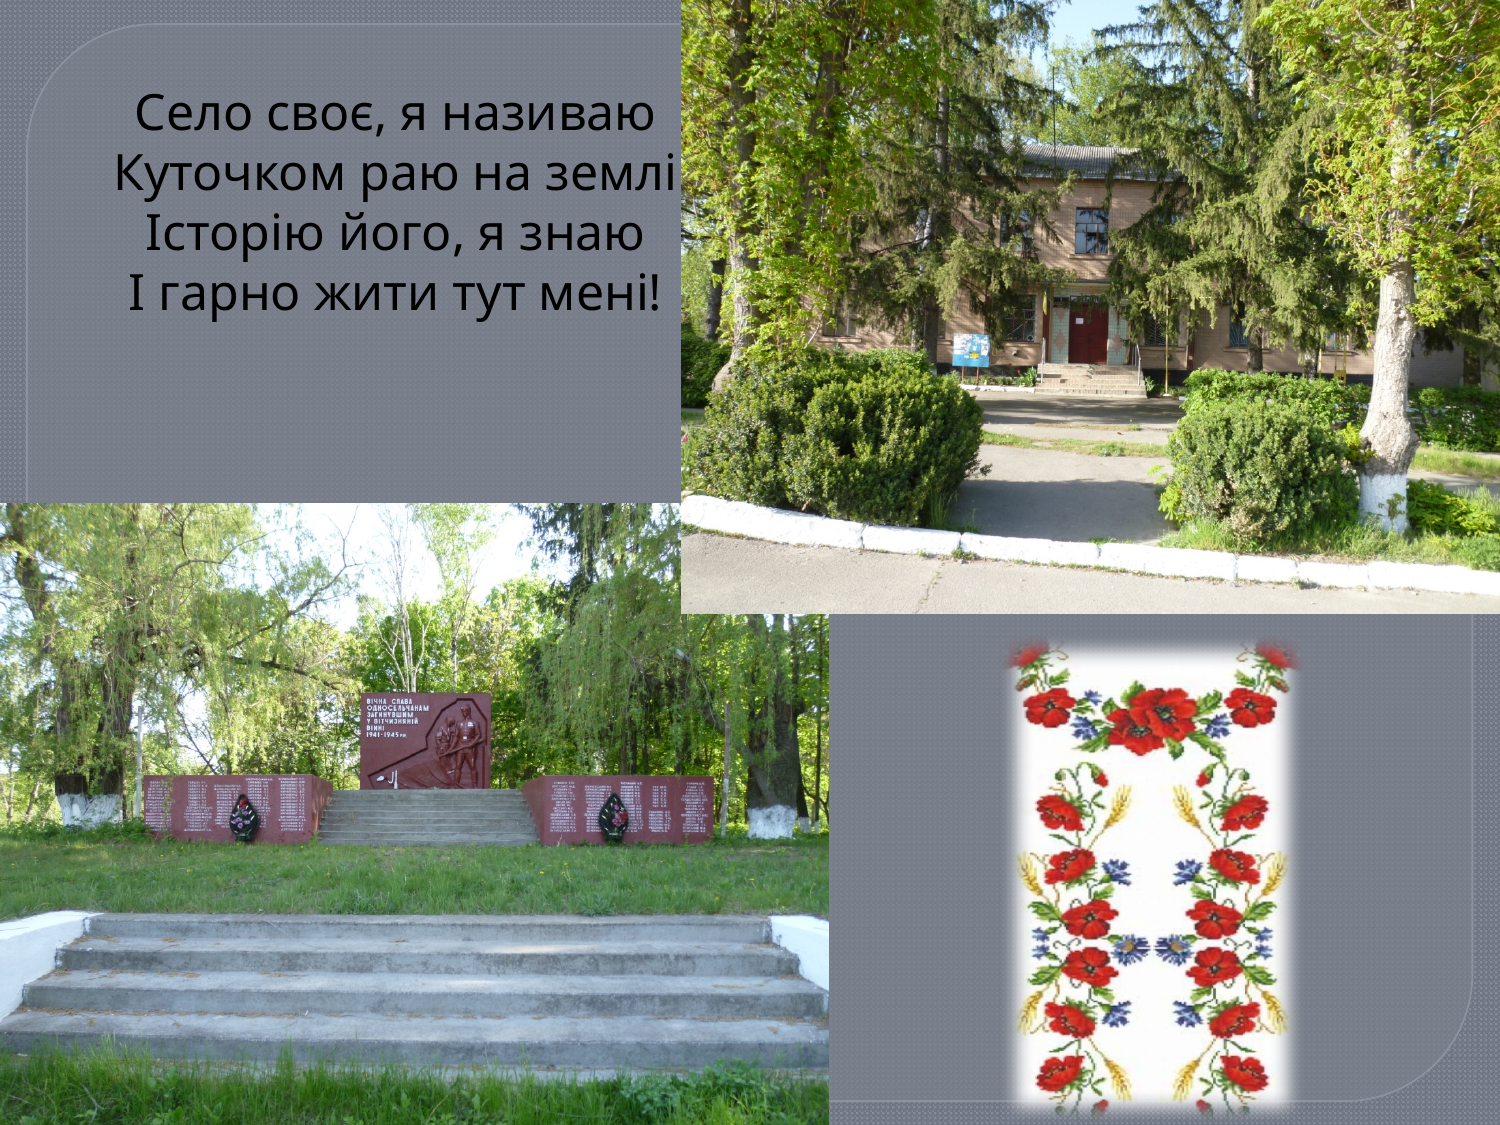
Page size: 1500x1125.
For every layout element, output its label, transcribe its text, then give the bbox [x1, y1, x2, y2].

picture [997, 633, 1306, 1125]
text_box Село своє, я називаю Куточком раю на землі Історію його, я знаю І гарно жити тут мені! [76, 72, 674, 328]
picture [0, 0, 1500, 1125]
